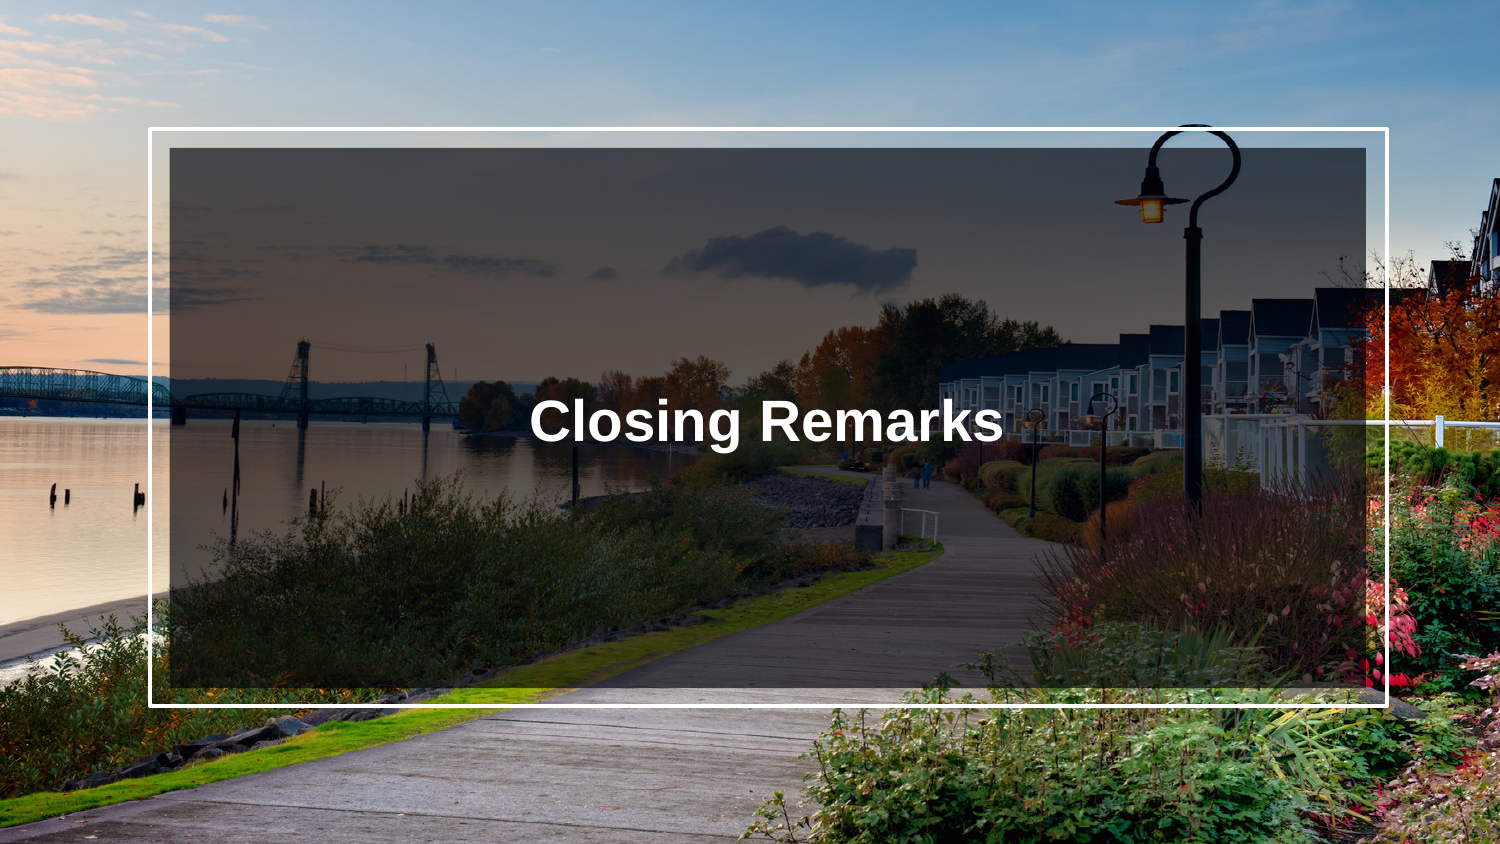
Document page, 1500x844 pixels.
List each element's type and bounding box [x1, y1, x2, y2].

text_box [148, 127, 1389, 708]
picture [0, 0, 1500, 844]
